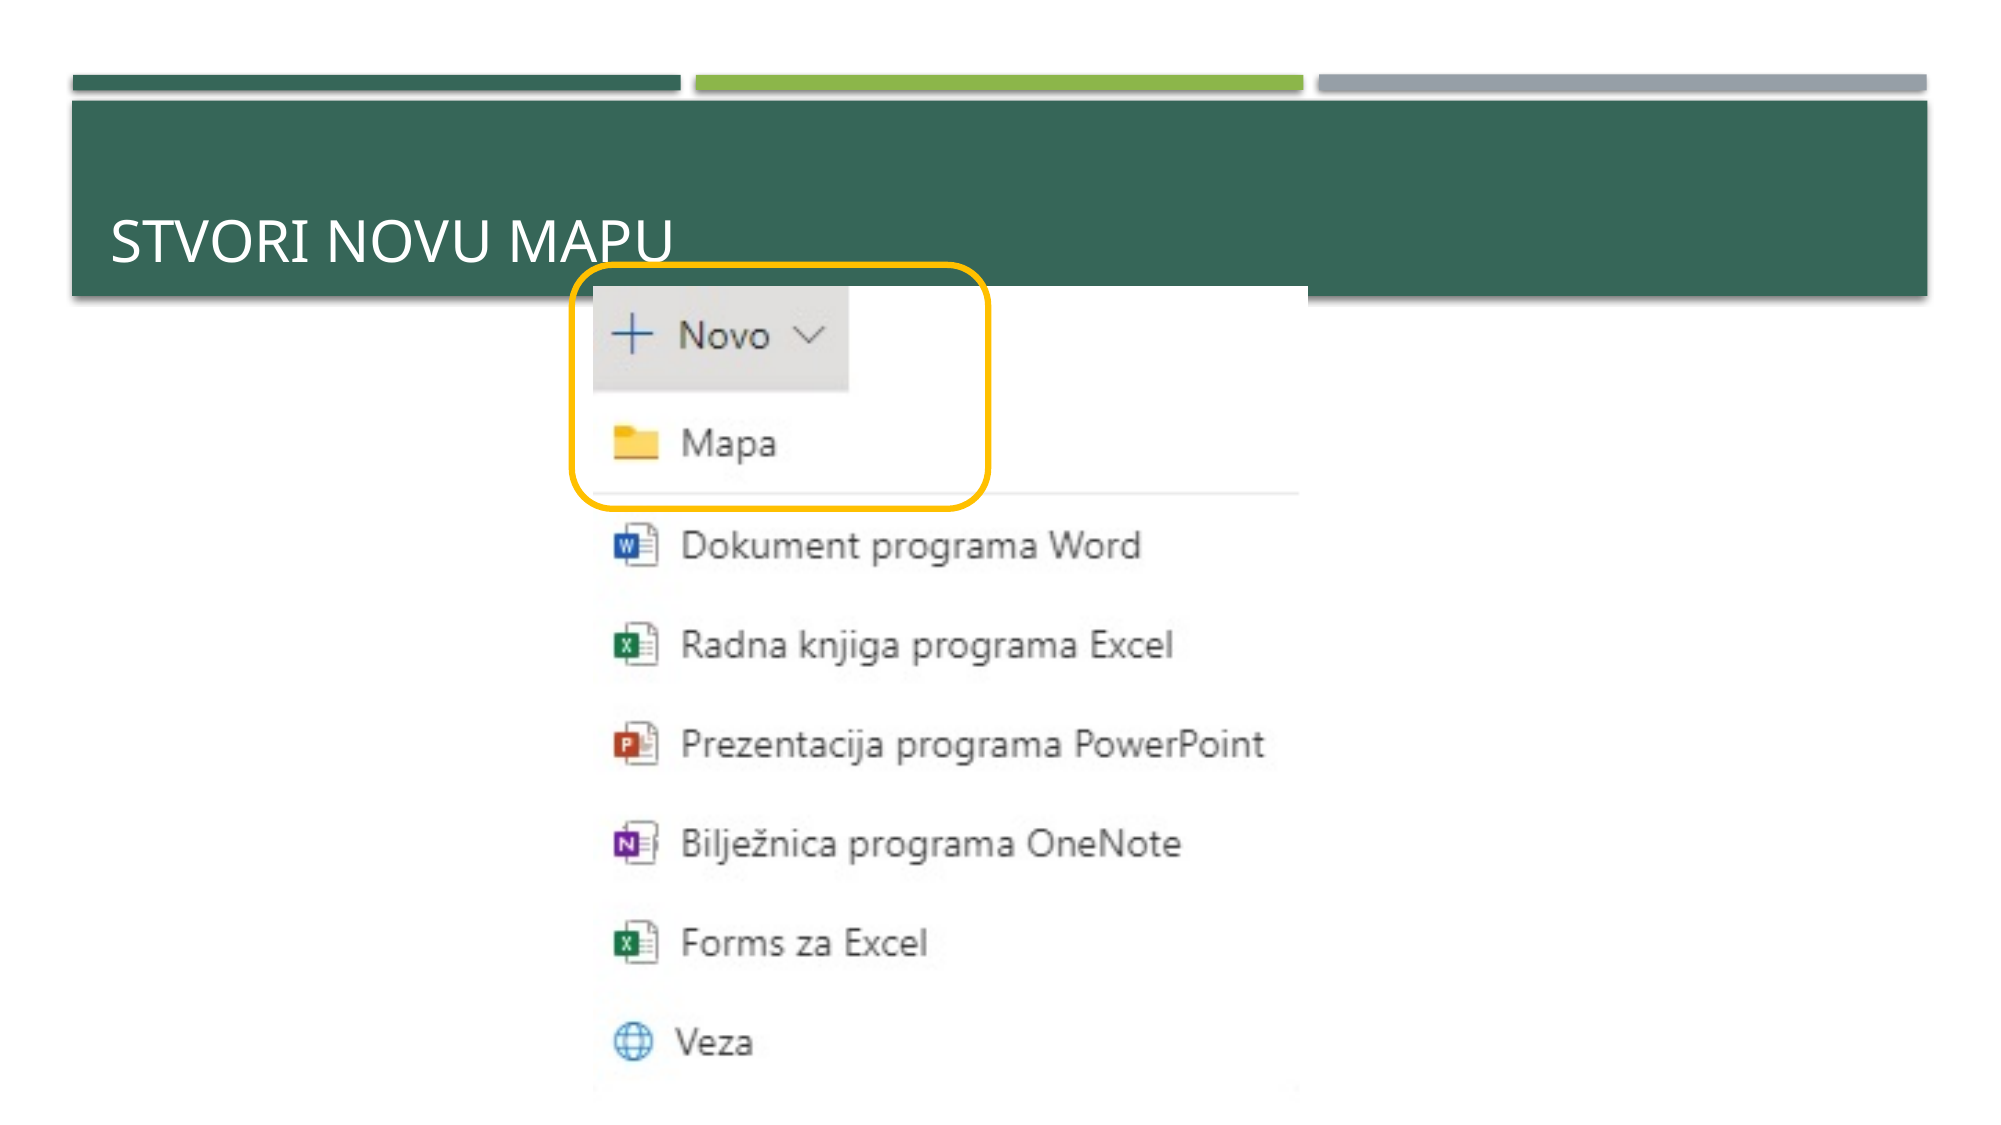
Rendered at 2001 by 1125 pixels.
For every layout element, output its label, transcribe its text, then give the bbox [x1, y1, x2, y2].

text_box [569, 262, 985, 503]
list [593, 285, 1309, 1104]
title Stvori Novu Mapu [95, 115, 1905, 282]
